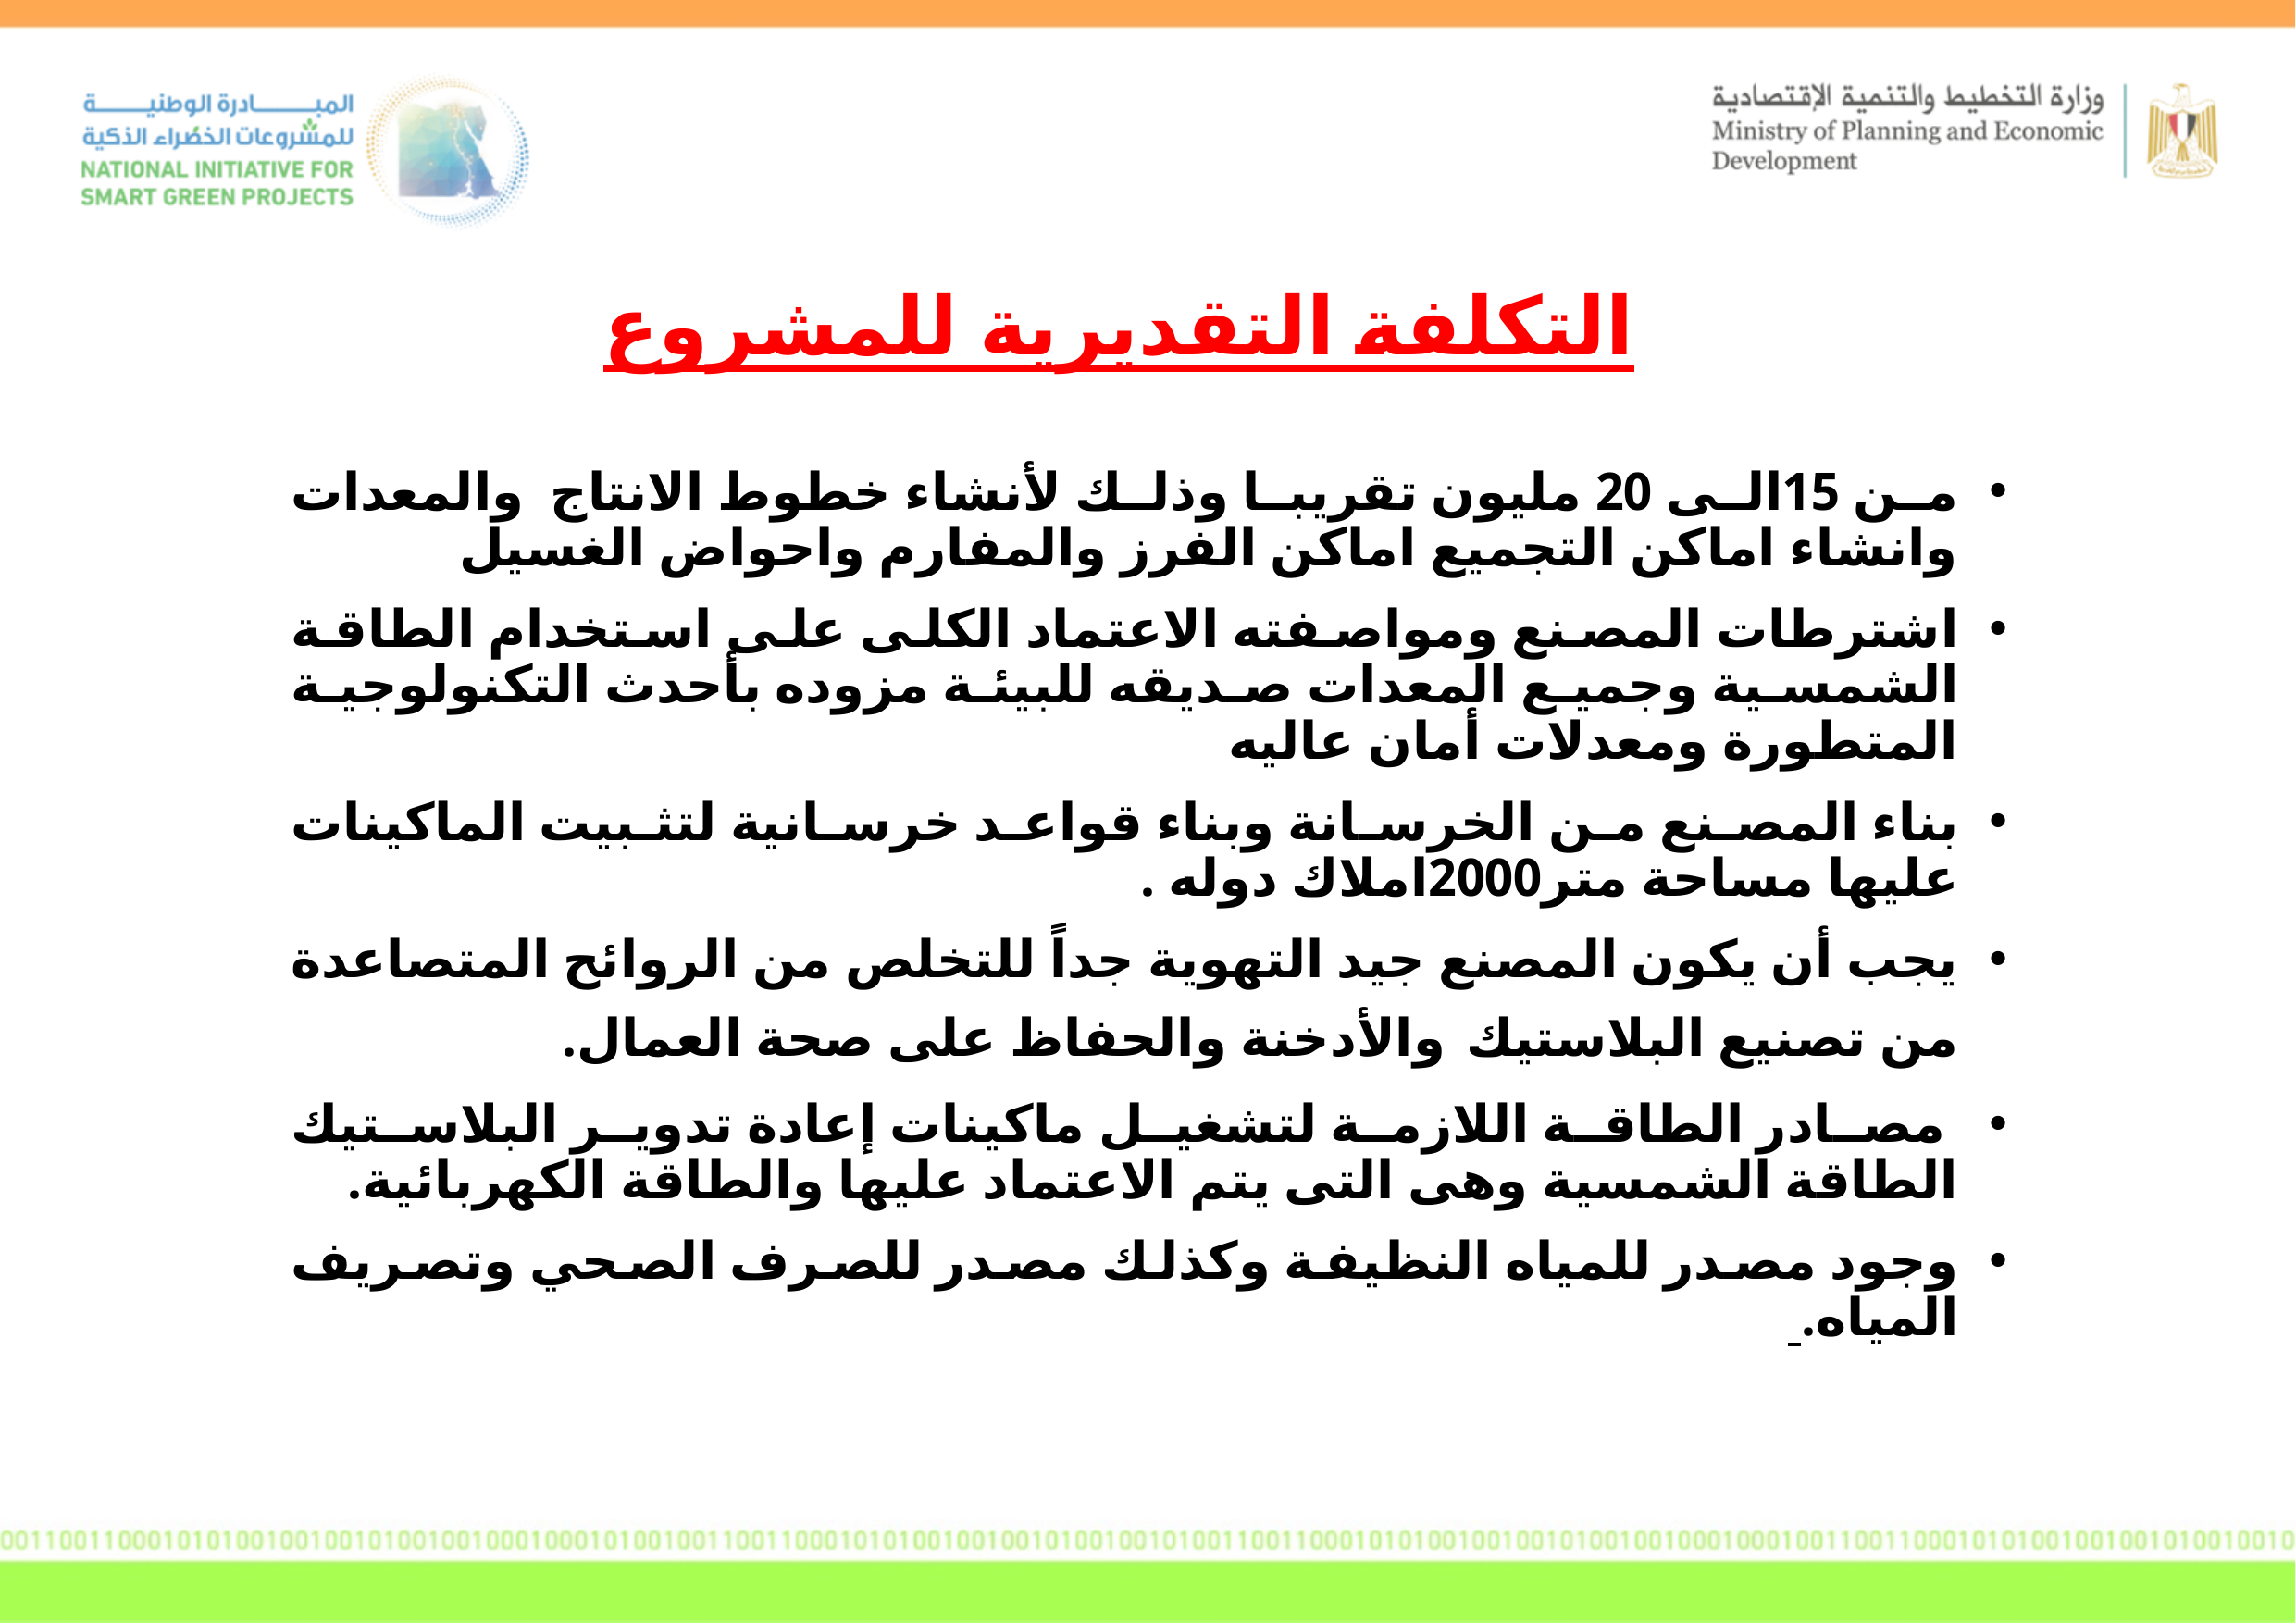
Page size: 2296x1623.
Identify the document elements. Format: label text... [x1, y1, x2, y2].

list من 15الى 20 مليون تقريبا وذلك لأنشاء خطوط الانتاج والمعدات وانشاء اماكن التجميع اماكن الفرز والمفارم واحواض الغسيل اشترطات المصنع ومواصفته الاعتماد الكلى على استخدام الطاقة الشمسية وجميع المعدات صديقه للبيئة مزوده بأحدث التكنولوجية المتطورة ومعدلات أمان عاليه بناء المصنع من الخرسانة وبناء قواعد خرسانية لتثبيت الماكينات عليها مساحة متر2000املاك دوله . يجب أن يكون المصنع جيد التهوية جداً للتخلص من الروائح المتصاعدة من تصنيع البلاستيك والأدخنة والحفاظ على صحة العمال. مصادر الطاقة اللازمة لتشغيل ماكينات إعادة تدوير البلاستيك الطاقة الشمسية وهى التى يتم الاعتماد عليها والطاقة الكهربائية. وجود مصدر للمياه النظيفة وكذلك مصدر للصرف الصحي وتصريف المياه. [277, 458, 2018, 1419]
title التكلفة التقديرية للمشروع [465, 277, 1772, 458]
